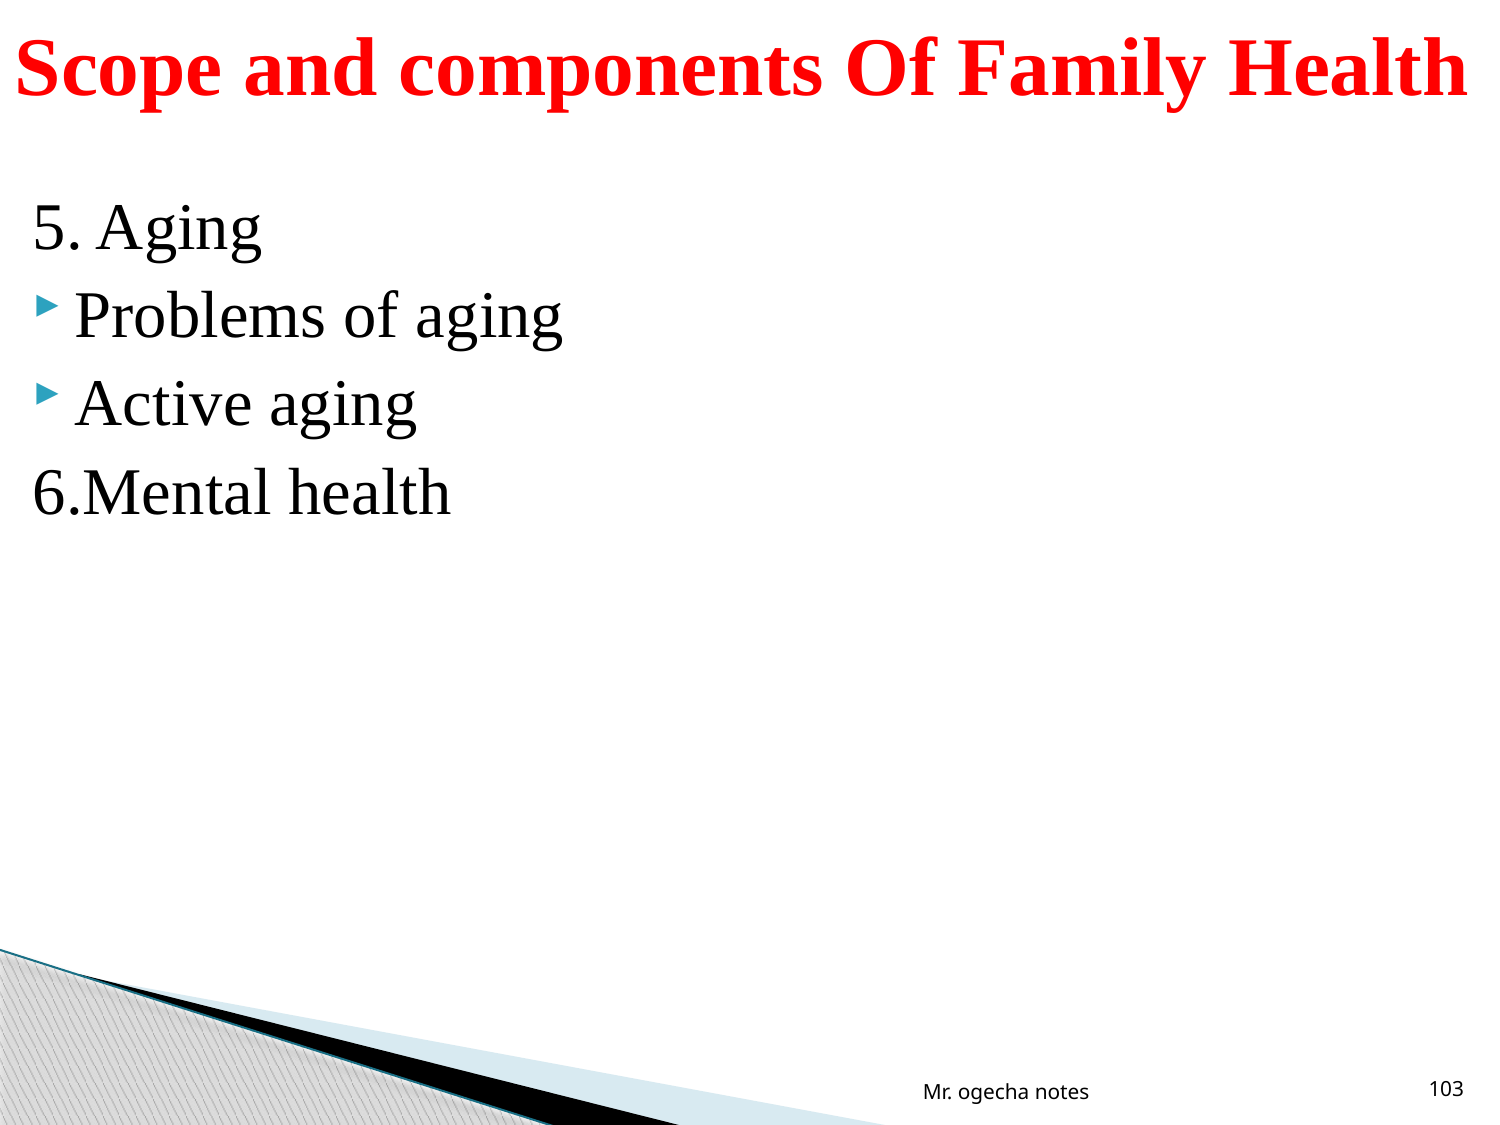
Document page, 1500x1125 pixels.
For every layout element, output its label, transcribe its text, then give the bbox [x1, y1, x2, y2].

footer Mr. ogecha notes [718, 1051, 1105, 1112]
slide_number 103 [1325, 1051, 1479, 1112]
list 5. Aging Problems of aging Active aging 6.Mental health [0, 174, 1500, 1125]
title Scope and components Of Family Health [0, 0, 1500, 125]
